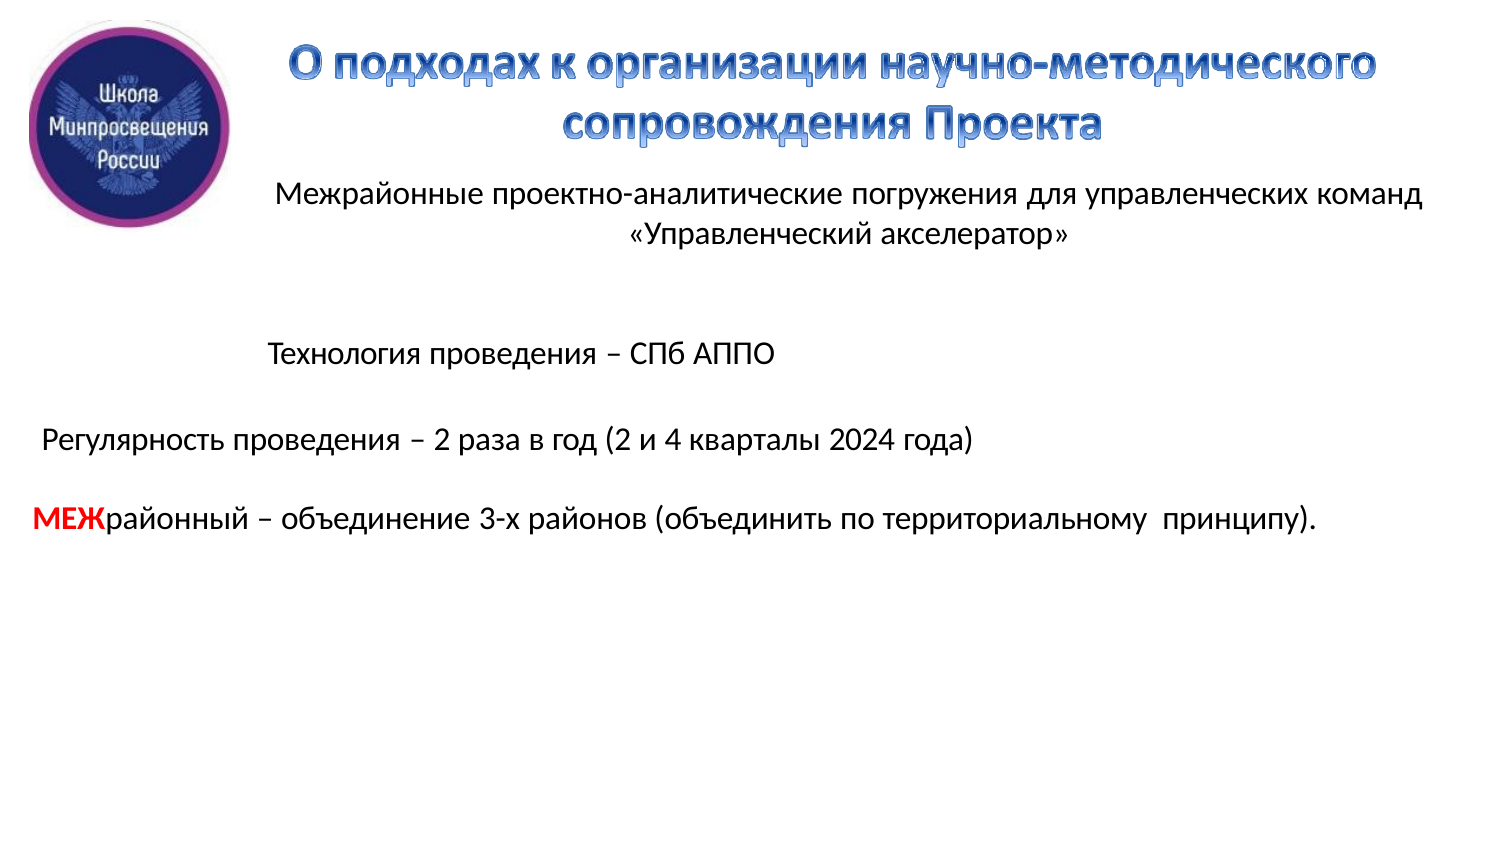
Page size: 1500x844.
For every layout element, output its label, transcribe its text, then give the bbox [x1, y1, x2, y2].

text_box Межрайонные проектно-аналитические погружения для управленческих команд «Управленческий акселератор» Технология проведения – СПб АППО Регулярность проведения – 2 раза в год (2 и 4 кварталы 2024 года) МЕЖрайонный – объединение 3-х районов (объединить по территориальному принципу). [30, 169, 1431, 537]
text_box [562, 105, 1102, 148]
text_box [289, 44, 1376, 88]
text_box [29, 19, 231, 233]
